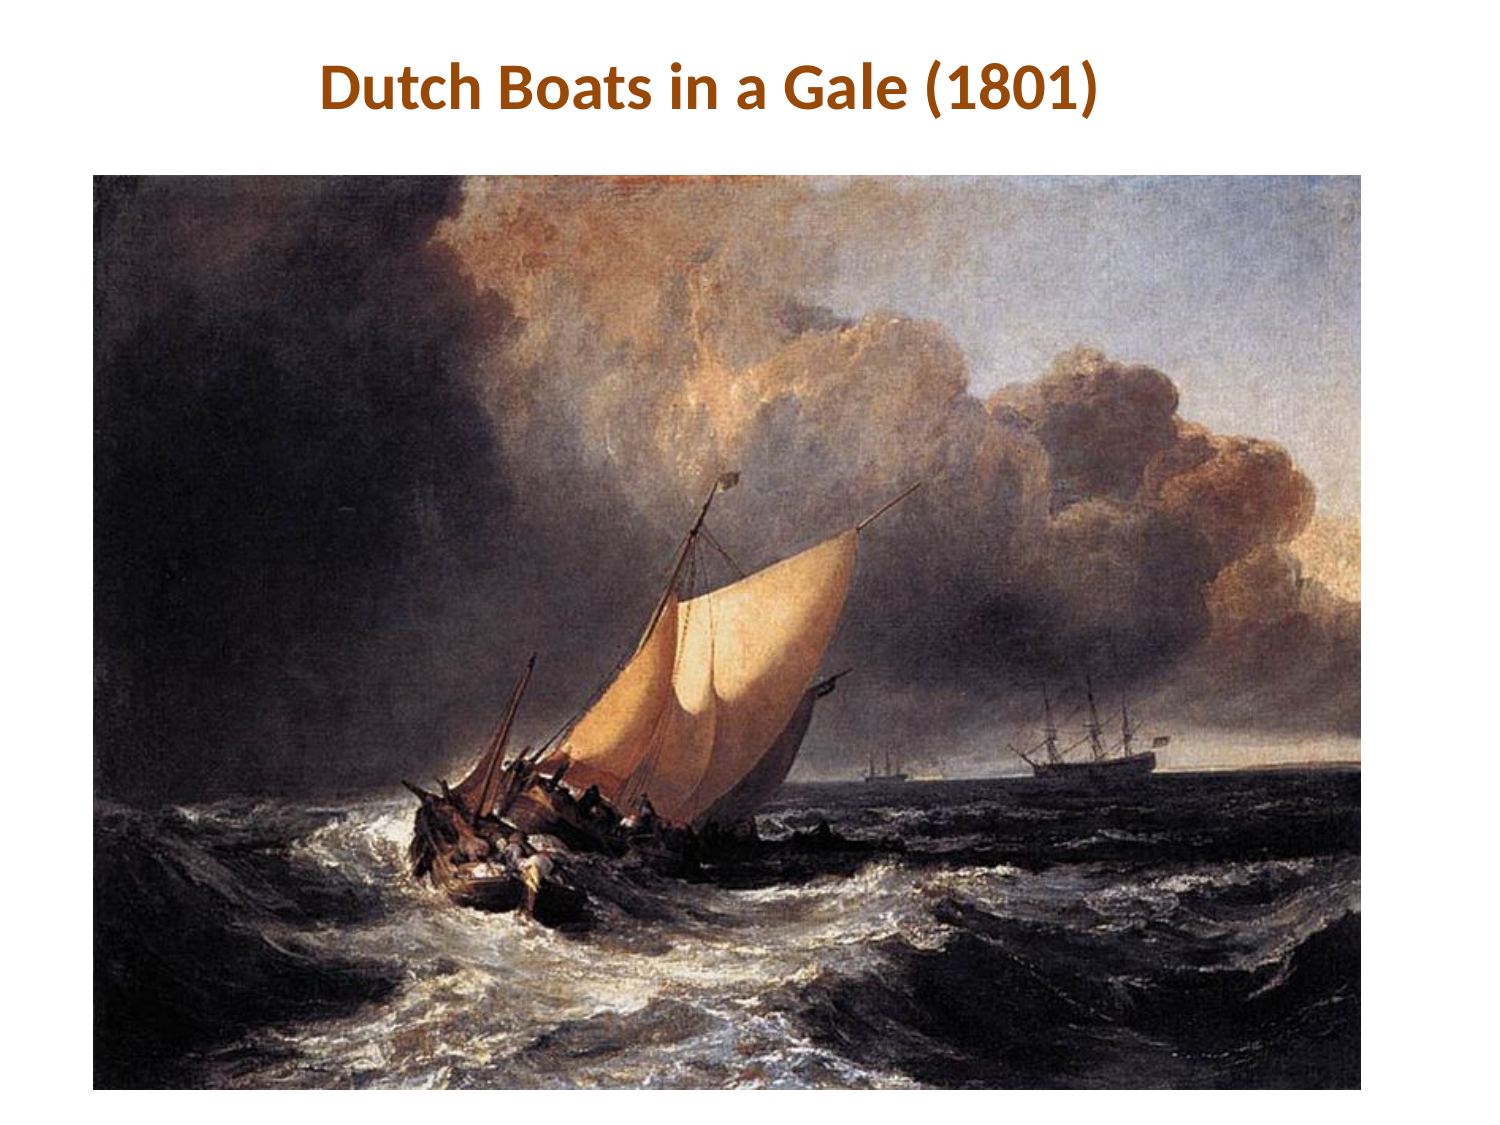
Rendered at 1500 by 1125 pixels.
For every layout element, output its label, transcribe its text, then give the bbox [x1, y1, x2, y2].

text_box Dutch Boats in a Gale (1801) [304, 35, 1336, 130]
picture [93, 175, 1362, 1091]
